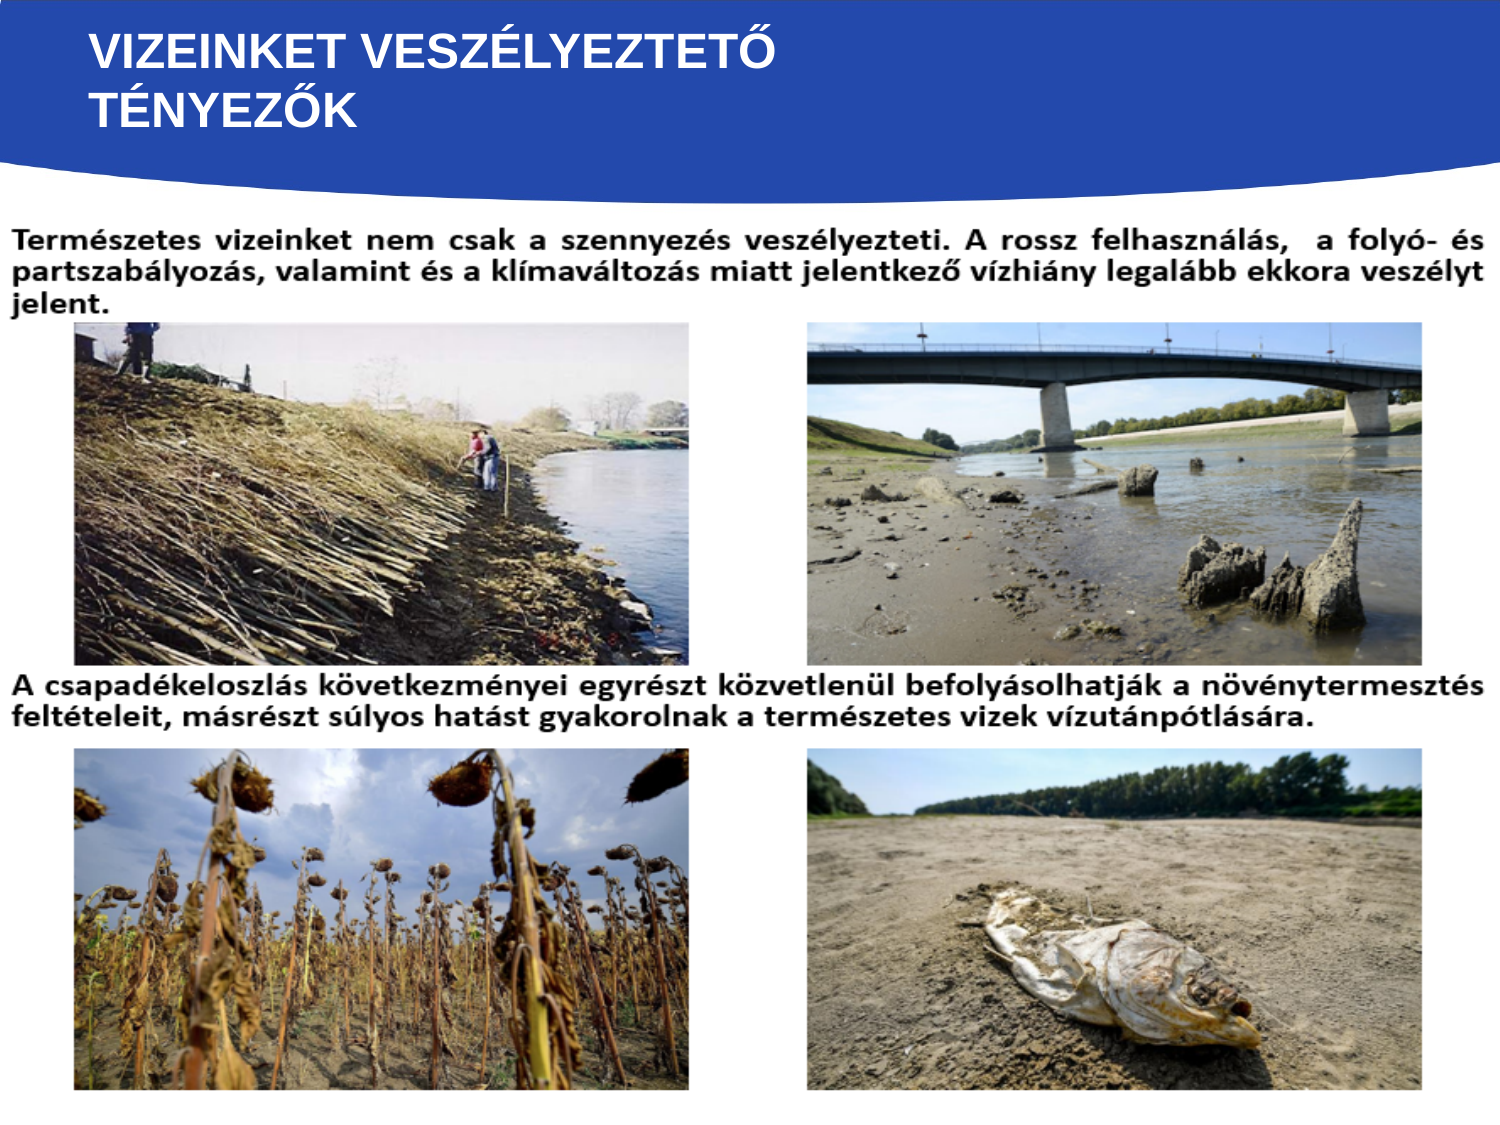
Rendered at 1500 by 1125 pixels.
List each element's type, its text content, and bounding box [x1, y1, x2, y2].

title VIZEINKET VESZÉLYEZTETŐ TÉNYEZŐK [73, 7, 798, 149]
picture [0, 0, 1500, 1125]
